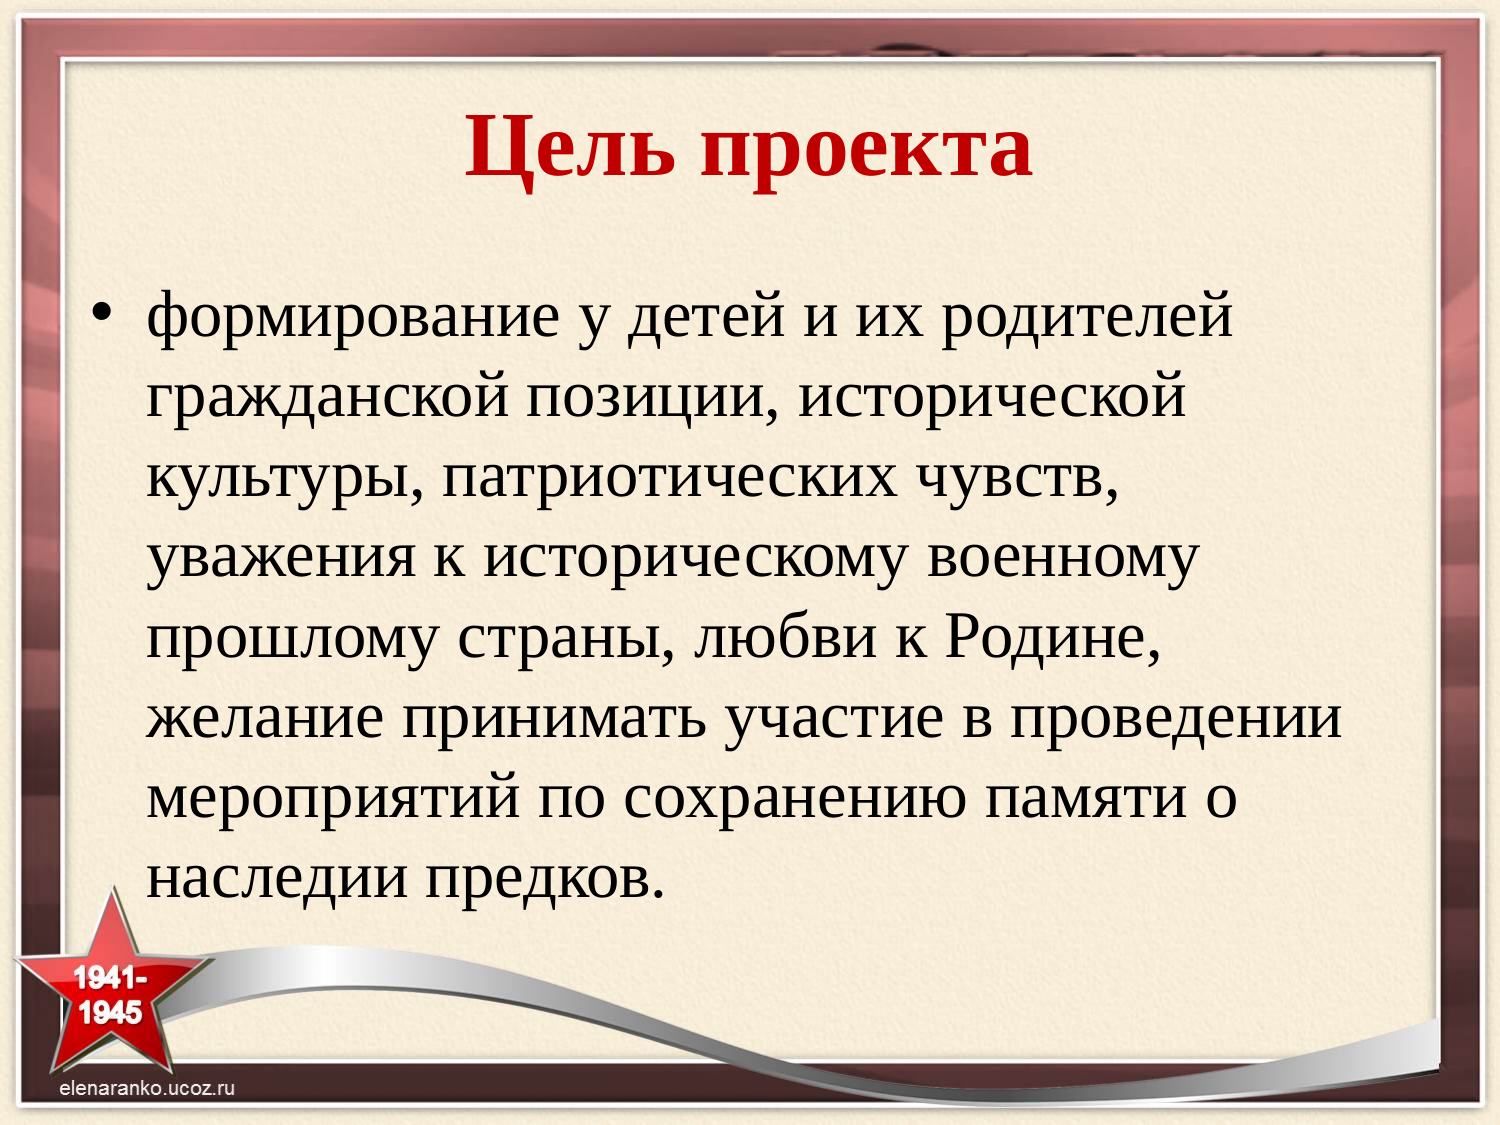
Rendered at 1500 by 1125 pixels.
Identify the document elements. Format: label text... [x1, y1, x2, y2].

title Цель проекта [75, 45, 1425, 233]
list формирование у детей и их родителей гражданской позиции, исторической культуры, патриотических чувств, уважения к историческому военному прошлому страны, любви к Родине, желание принимать участие в проведении мероприятий по сохранению памяти о наследии предков. [75, 262, 1425, 1005]
picture [0, 0, 1500, 1125]
